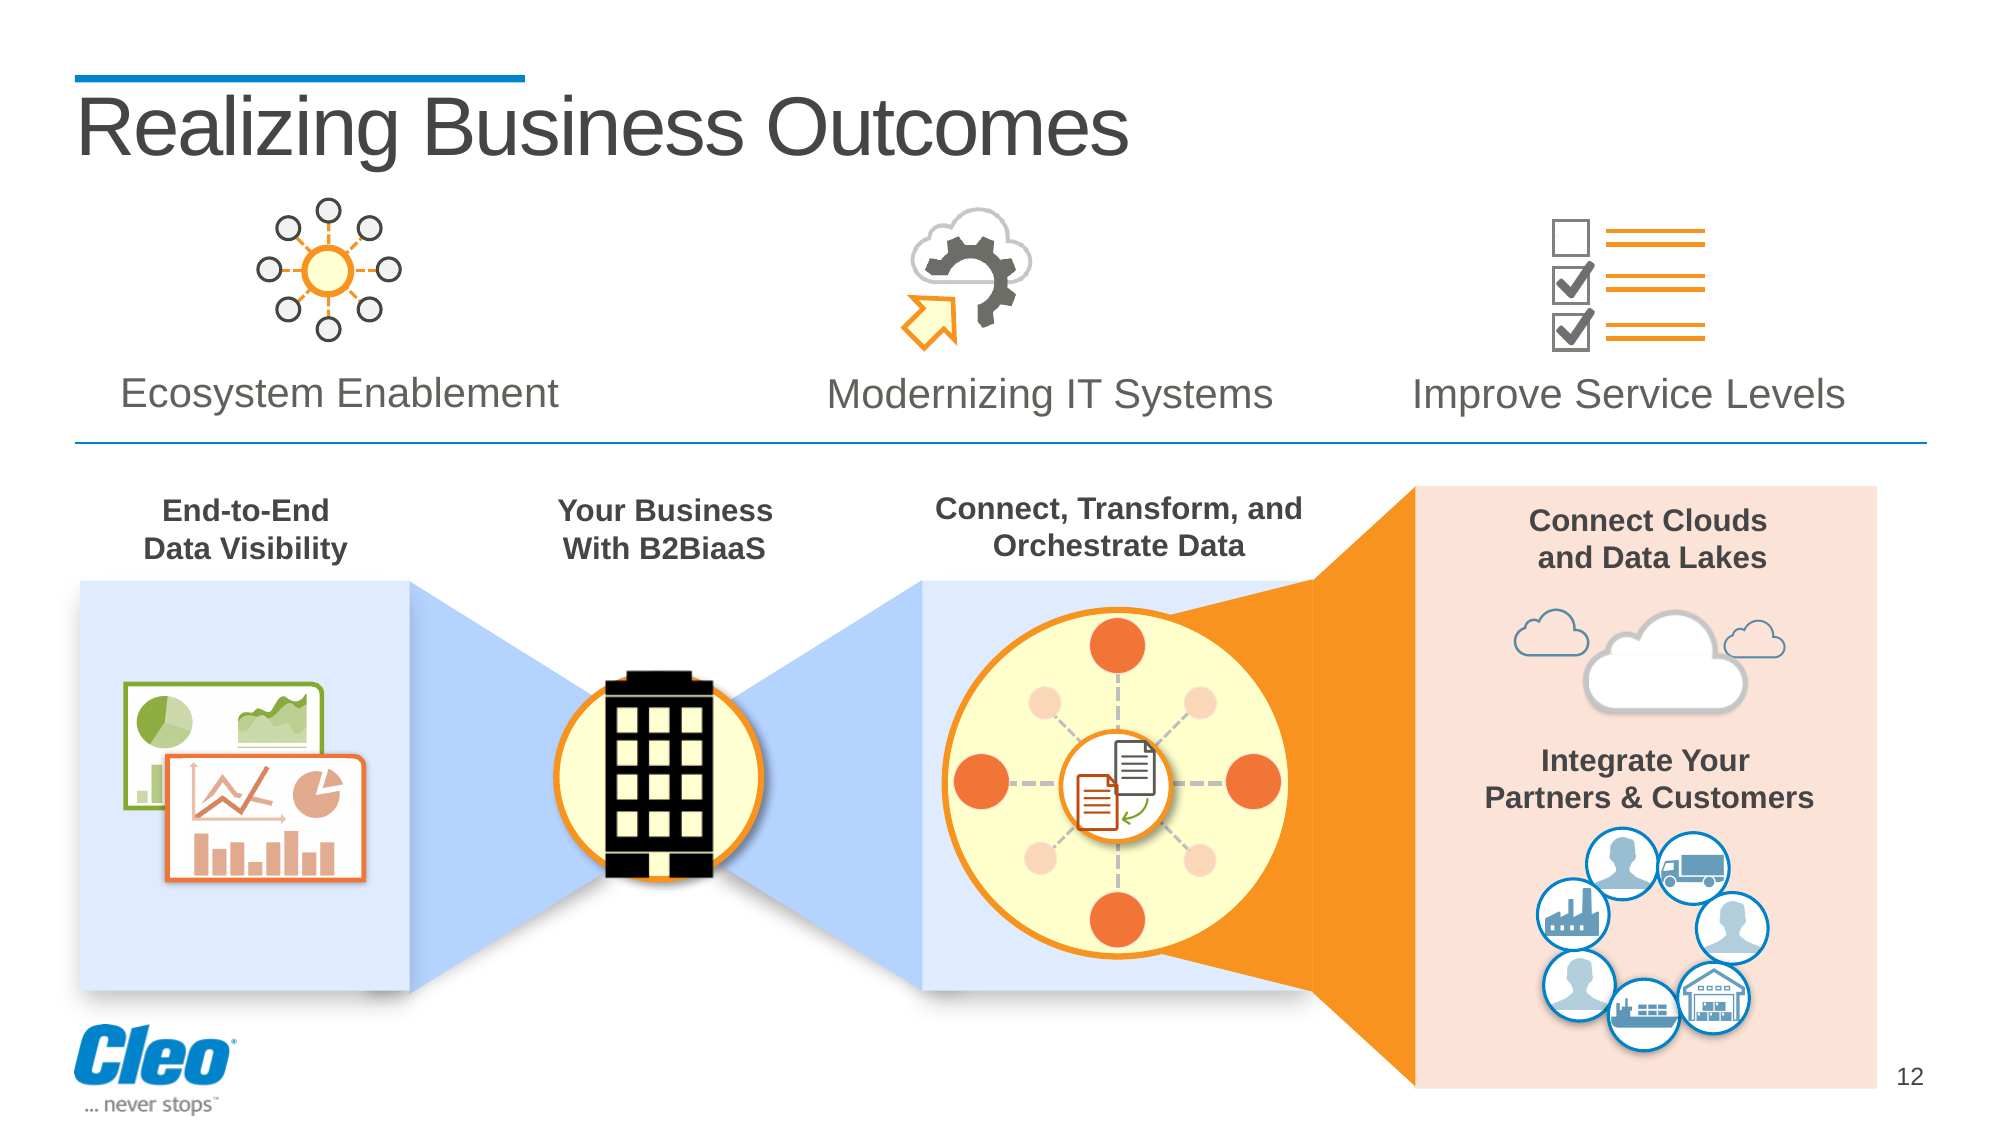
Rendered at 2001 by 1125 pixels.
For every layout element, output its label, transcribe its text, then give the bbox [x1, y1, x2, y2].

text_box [556, 665, 762, 882]
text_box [167, 756, 364, 881]
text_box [1069, 740, 1163, 831]
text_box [125, 684, 322, 808]
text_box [1553, 212, 1706, 350]
text_box Connect, Transform, and Orchestrate Data [884, 480, 1355, 571]
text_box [1414, 492, 1888, 824]
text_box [1537, 828, 1769, 1051]
text_box End-to-End Data Visibility [77, 483, 415, 573]
slide_number 12 [1770, 1015, 1925, 1091]
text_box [79, 580, 611, 995]
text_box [75, 358, 1925, 426]
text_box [1312, 485, 1878, 1089]
text_box Your Business With B2BiaaS [469, 483, 863, 573]
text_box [1581, 606, 1750, 717]
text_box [906, 204, 1033, 349]
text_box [257, 199, 401, 341]
picture [74, 1024, 237, 1116]
title Realizing Business Outcomes [75, 83, 1925, 196]
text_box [944, 609, 1292, 957]
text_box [721, 579, 1312, 992]
